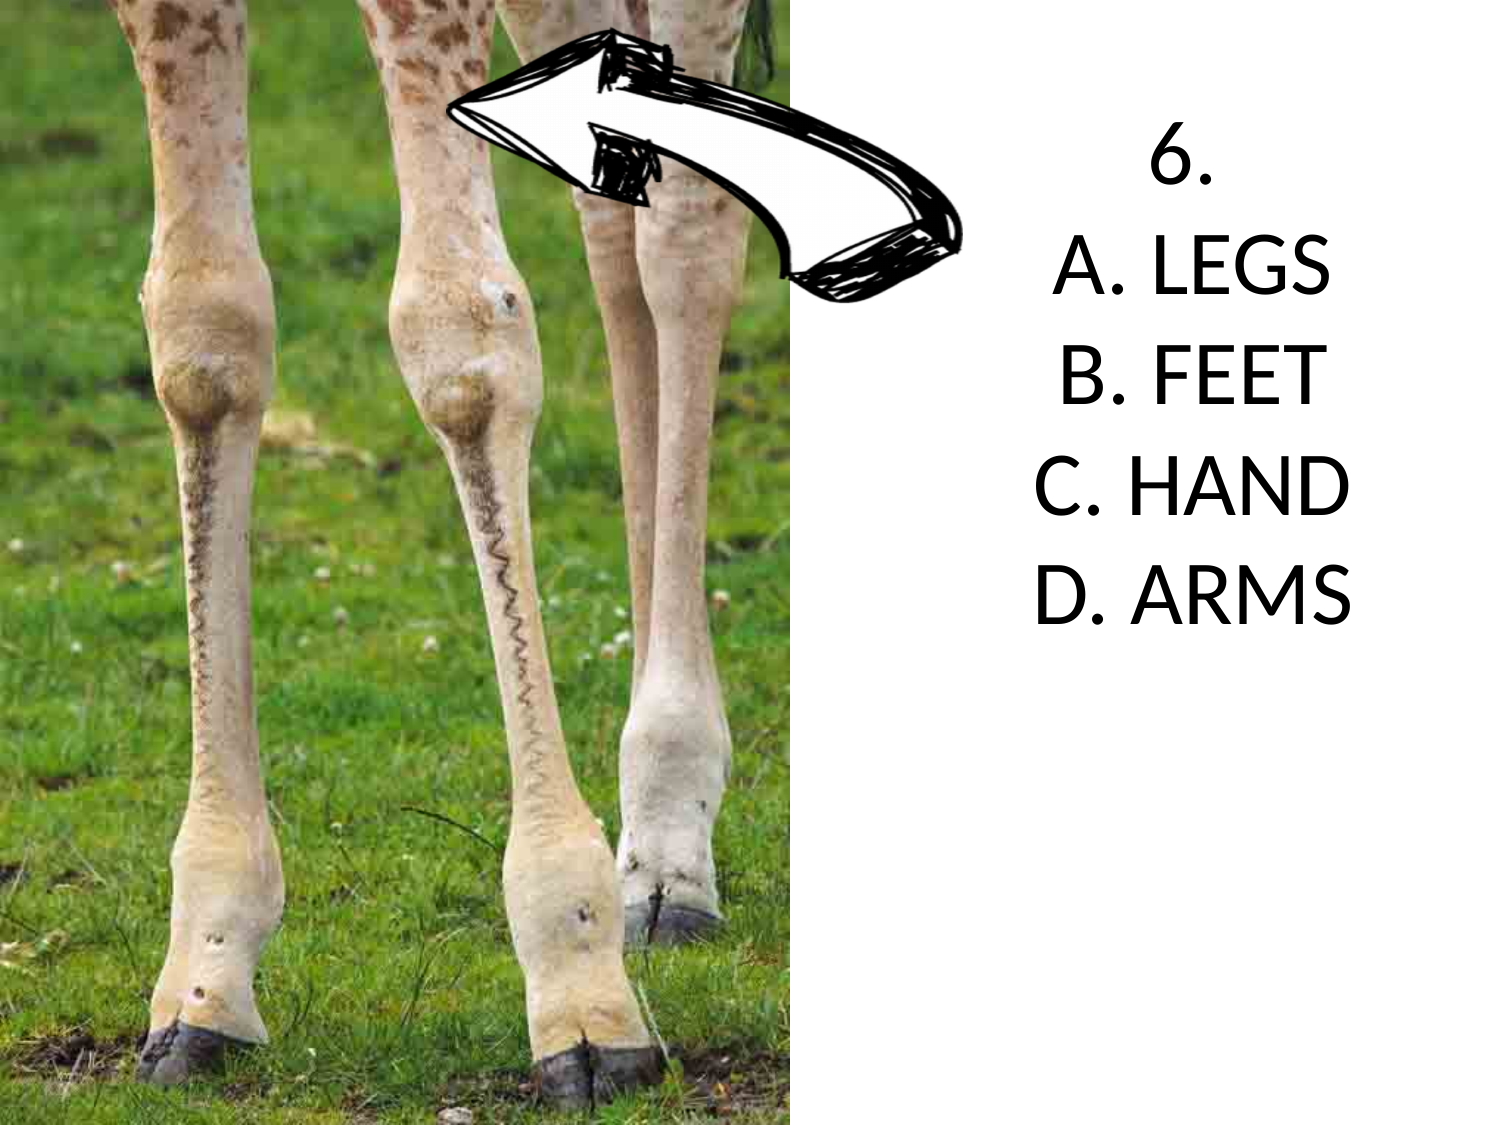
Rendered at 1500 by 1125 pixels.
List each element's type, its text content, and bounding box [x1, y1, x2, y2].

title 6. A. LEGS B. FEET C. HAND D. ARMS [960, 45, 1425, 692]
picture [0, 0, 963, 1125]
